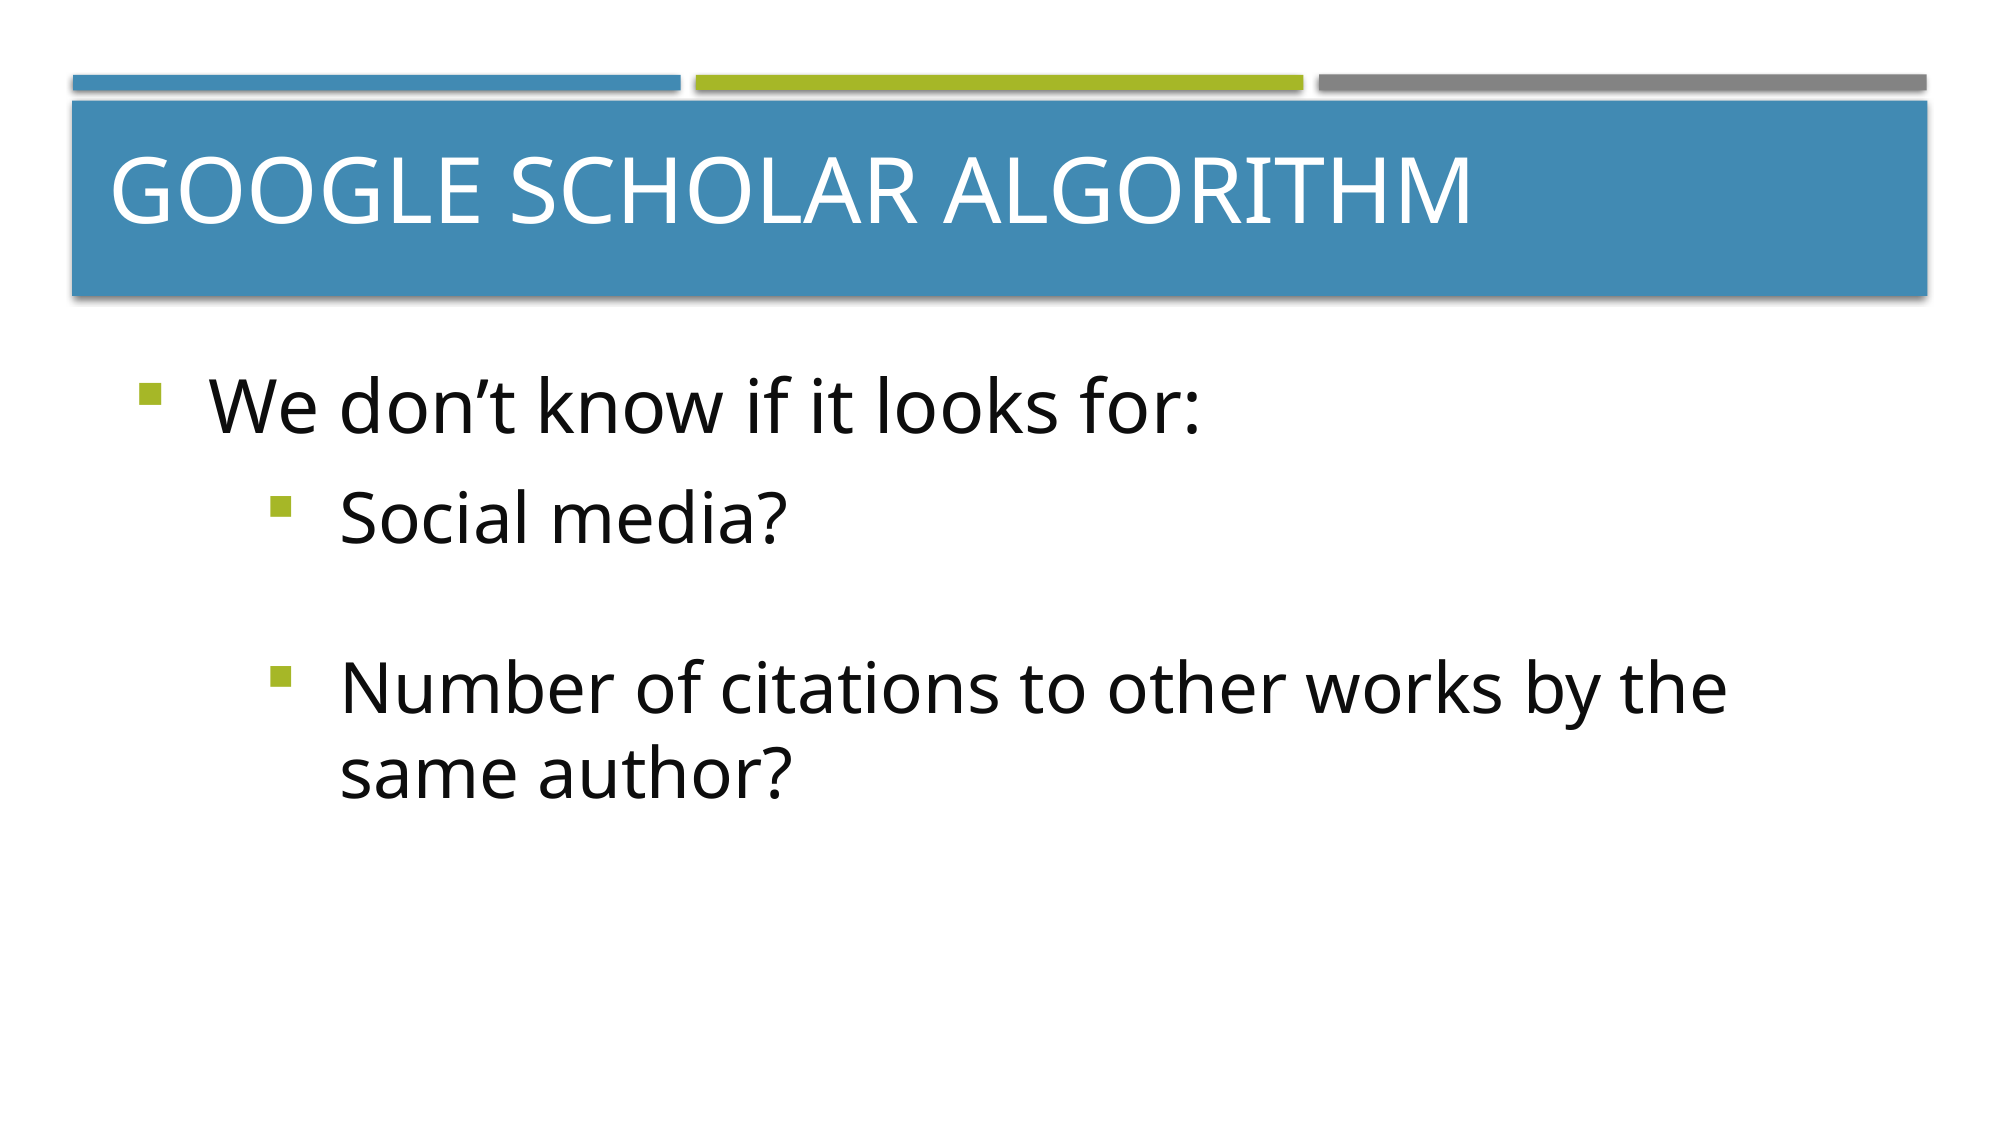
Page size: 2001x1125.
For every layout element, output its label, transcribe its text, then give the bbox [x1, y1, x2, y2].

title Google Scholar Algorithm [93, 82, 1904, 250]
text_box We don’t know if it looks for: Social media? Number of citations to other works by the same author? [119, 350, 1768, 888]
